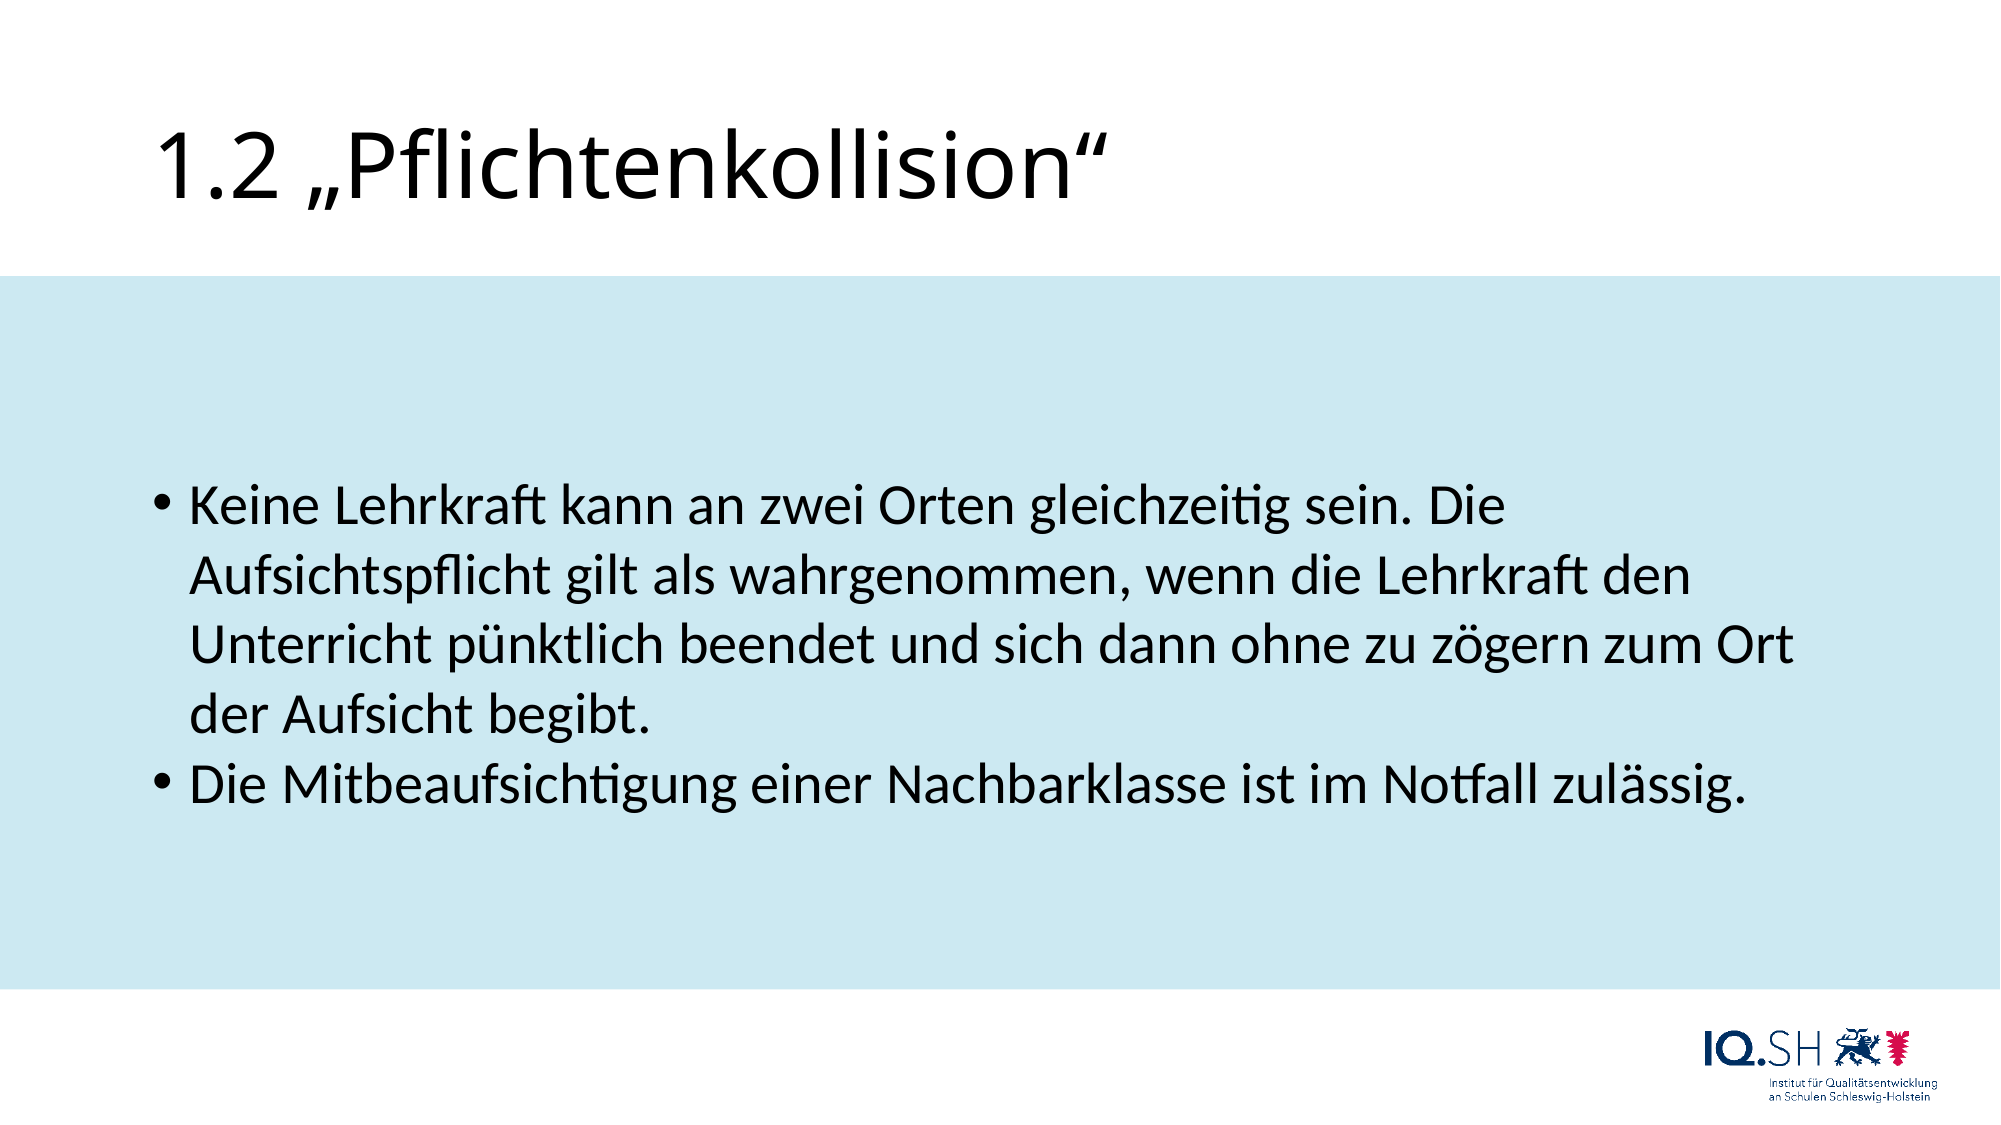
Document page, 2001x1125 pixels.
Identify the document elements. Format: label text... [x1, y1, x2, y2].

picture [1705, 1028, 1937, 1103]
list Keine Lehrkraft kann an zwei Orten gleichzeitig sein. Die Aufsichtspflicht gilt als wahrgenommen, wenn die Lehrkraft den Unterricht pünktlich beendet und sich dann ohne zu zögern zum Ort der Aufsicht begibt. Die Mitbeaufsichtigung einer Nachbarklasse ist im Notfall zulässig. [137, 299, 1863, 982]
title 1.2 „Pflichtenkollision“ [137, 59, 1863, 278]
